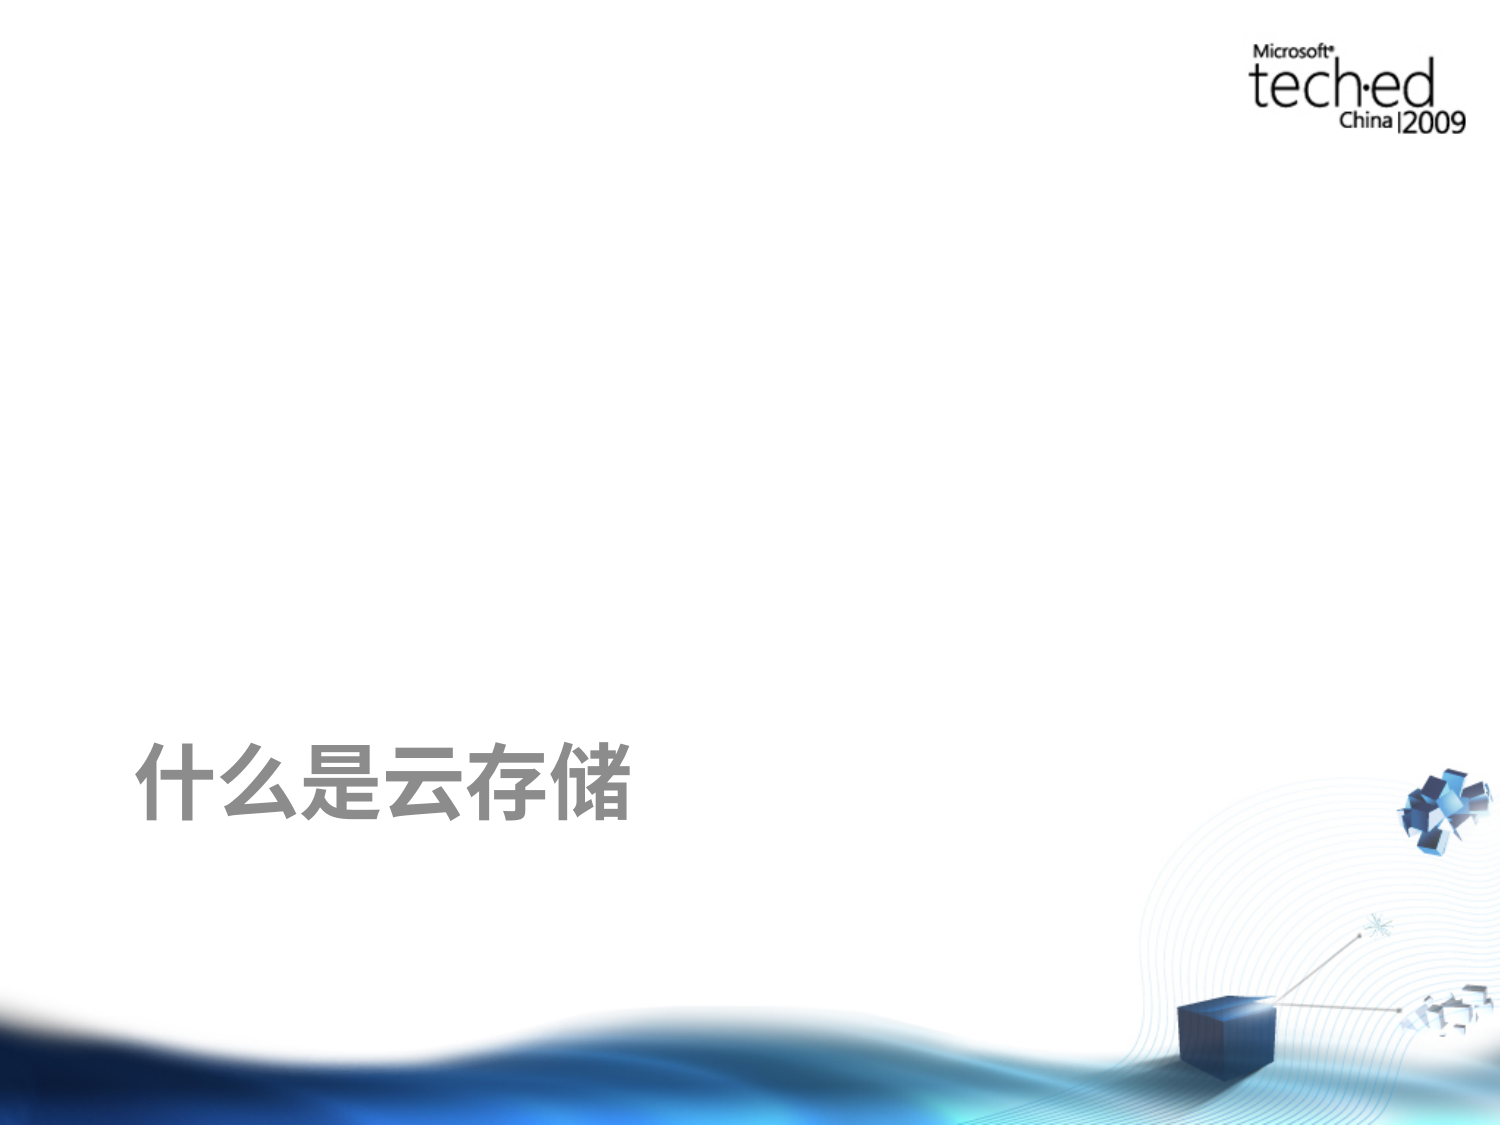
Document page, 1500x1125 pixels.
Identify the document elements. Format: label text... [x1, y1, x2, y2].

title 什么是云存储 [118, 722, 1394, 947]
picture [0, 0, 1500, 1125]
